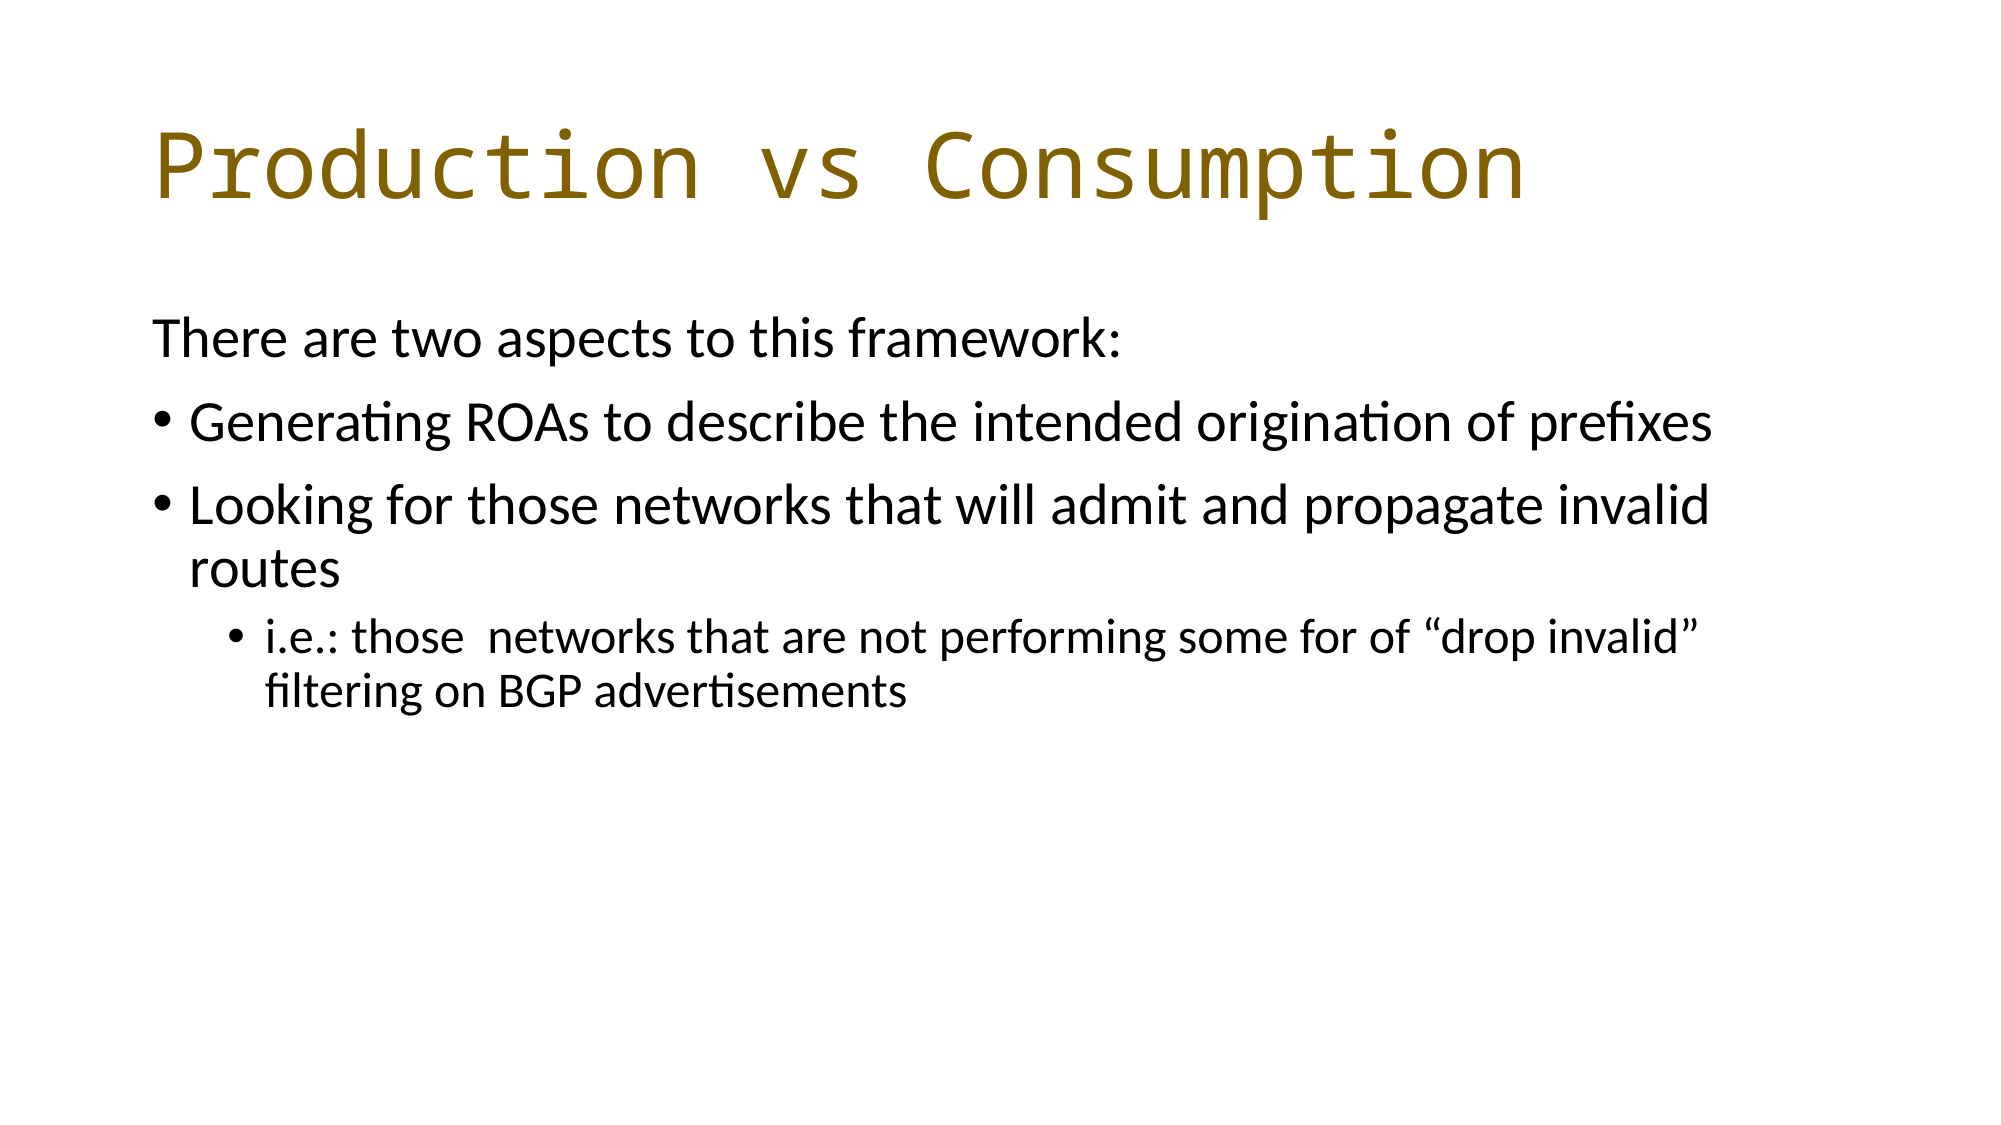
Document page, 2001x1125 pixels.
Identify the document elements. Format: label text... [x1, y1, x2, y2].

list There are two aspects to this framework: Generating ROAs to describe the intended origination of prefixes Looking for those networks that will admit and propagate invalid routes i.e.: those networks that are not performing some for of “drop invalid” filtering on BGP advertisements [137, 299, 1863, 1014]
title Production vs Consumption [137, 59, 1863, 278]
